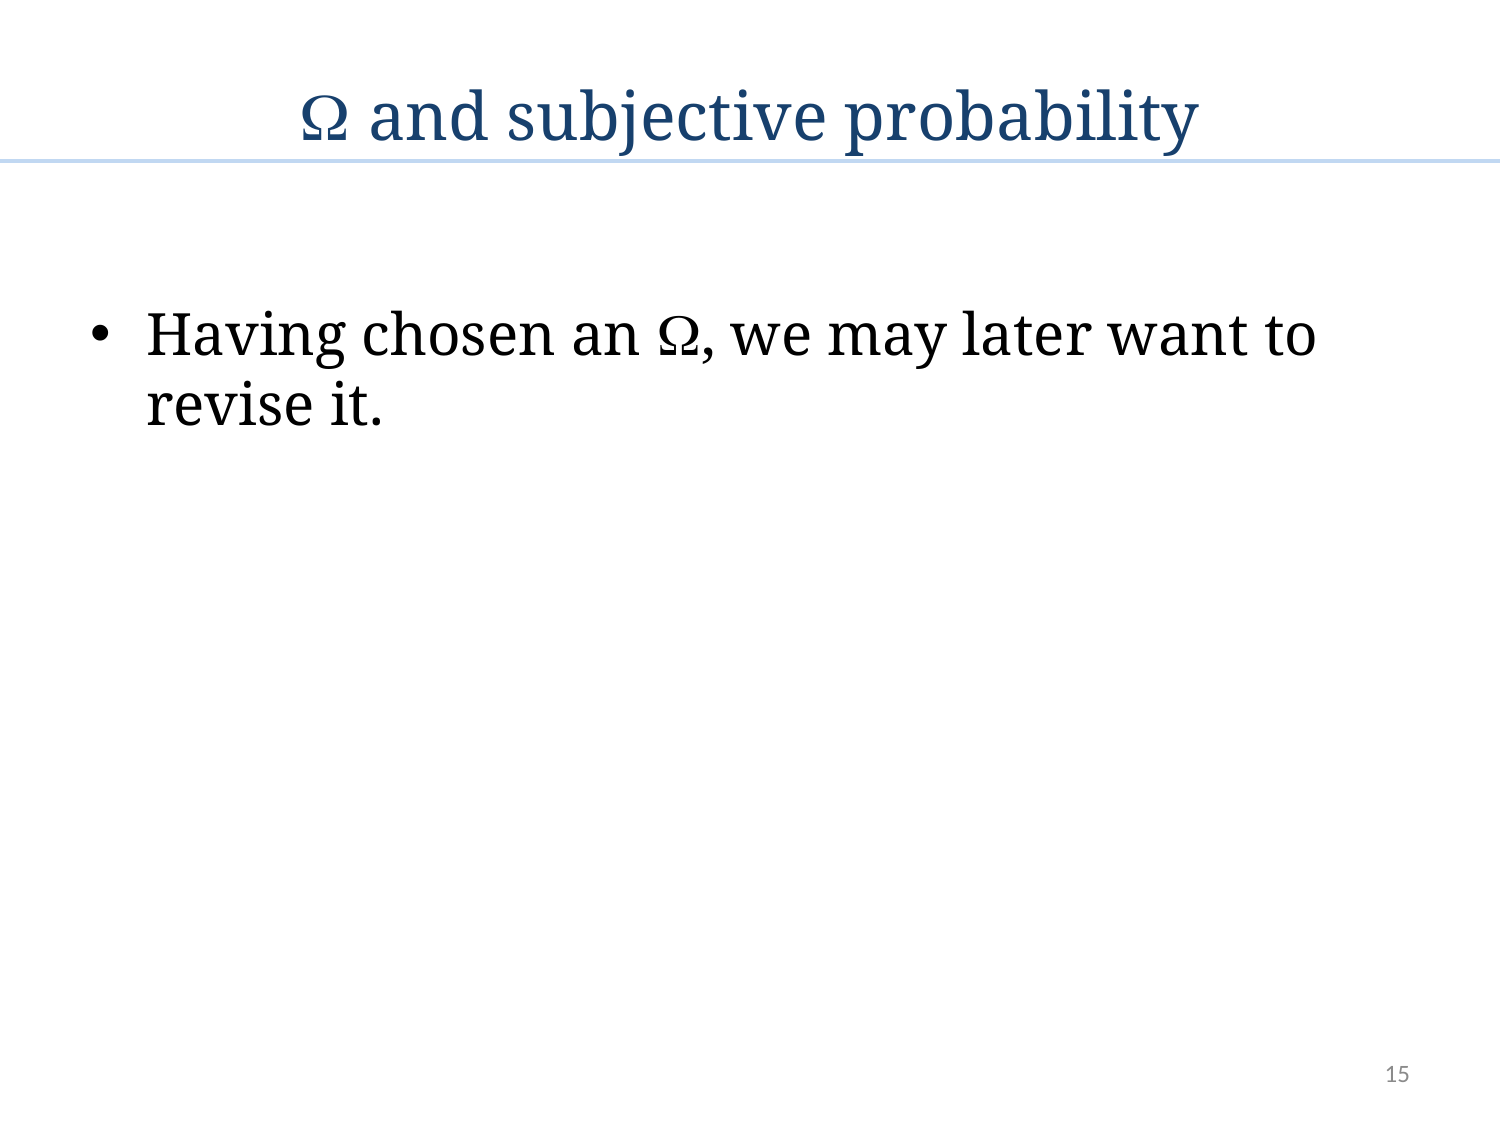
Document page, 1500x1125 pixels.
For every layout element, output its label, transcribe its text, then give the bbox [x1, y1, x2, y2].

list Having chosen an , we may later want to revise it. [75, 208, 1425, 1005]
title  and subjective probability [75, 45, 1425, 161]
slide_number 15 [1074, 1042, 1425, 1103]
